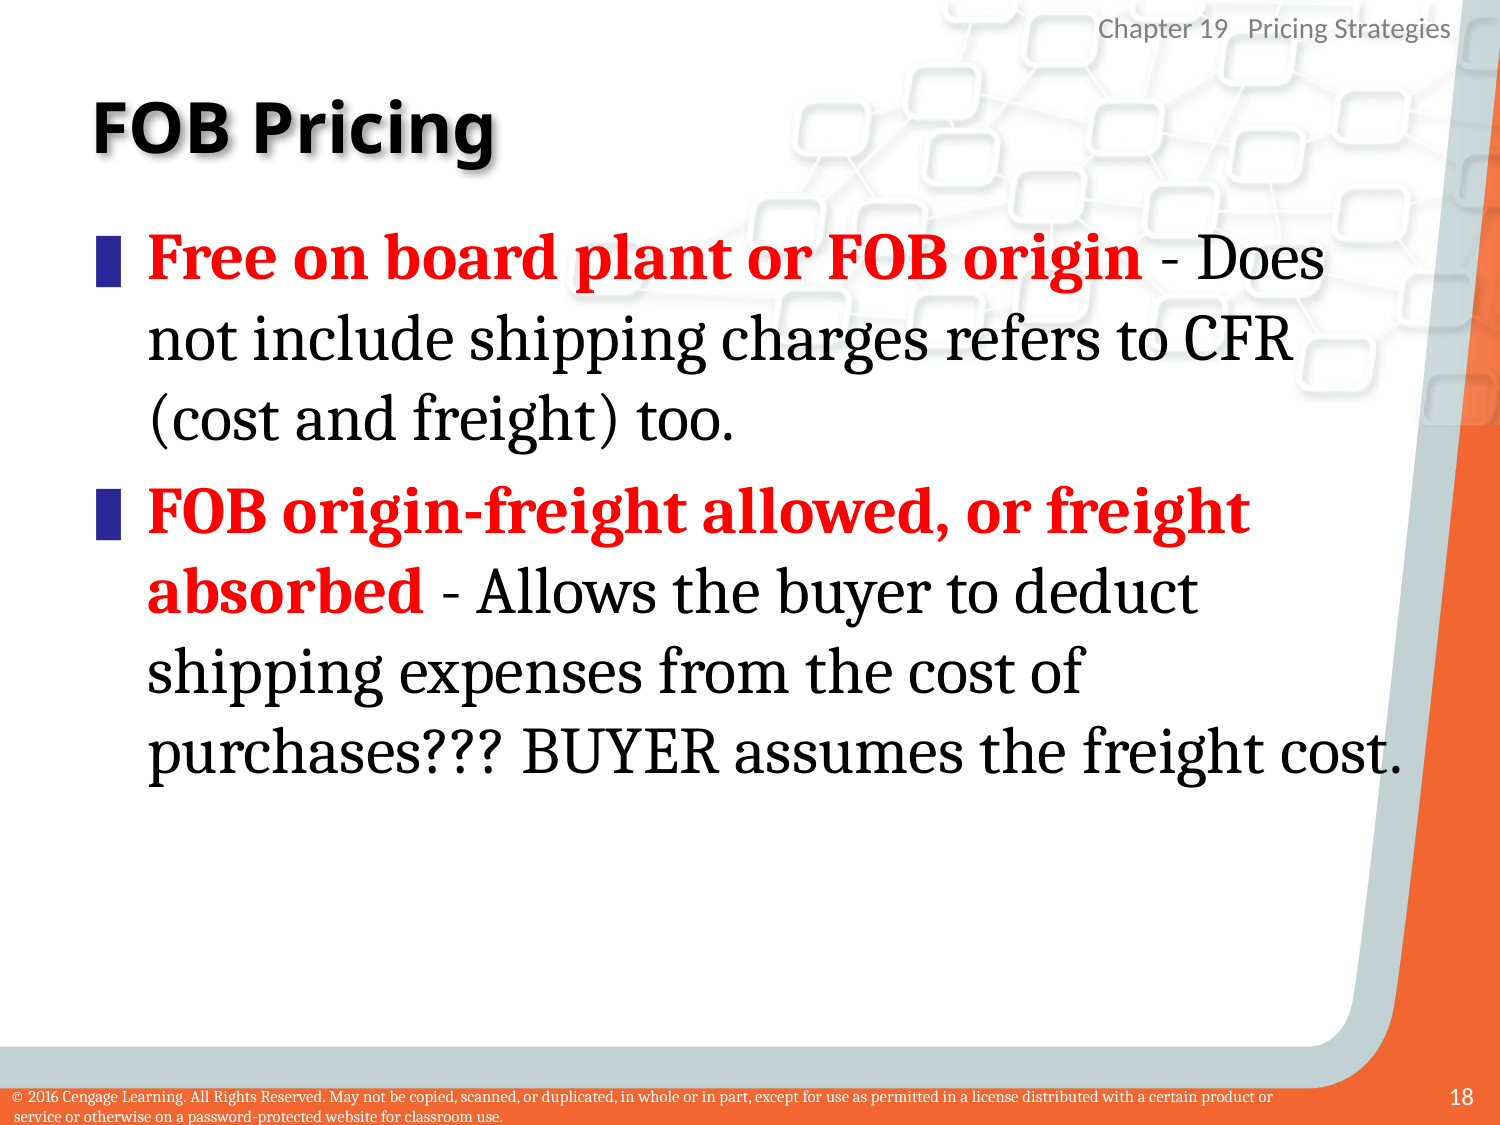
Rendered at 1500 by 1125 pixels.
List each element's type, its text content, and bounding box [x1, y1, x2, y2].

picture [0, 0, 1500, 1125]
slide_number 18 [1139, 1065, 1490, 1125]
title FOB Pricing [75, 45, 1425, 205]
list Free on board plant or FOB origin - Does not include shipping charges refers to CFR (cost and freight) too. FOB origin-freight allowed, or freight absorbed - Allows the buyer to deduct shipping expenses from the cost of purchases??? BUYER assumes the freight cost. [75, 205, 1425, 980]
